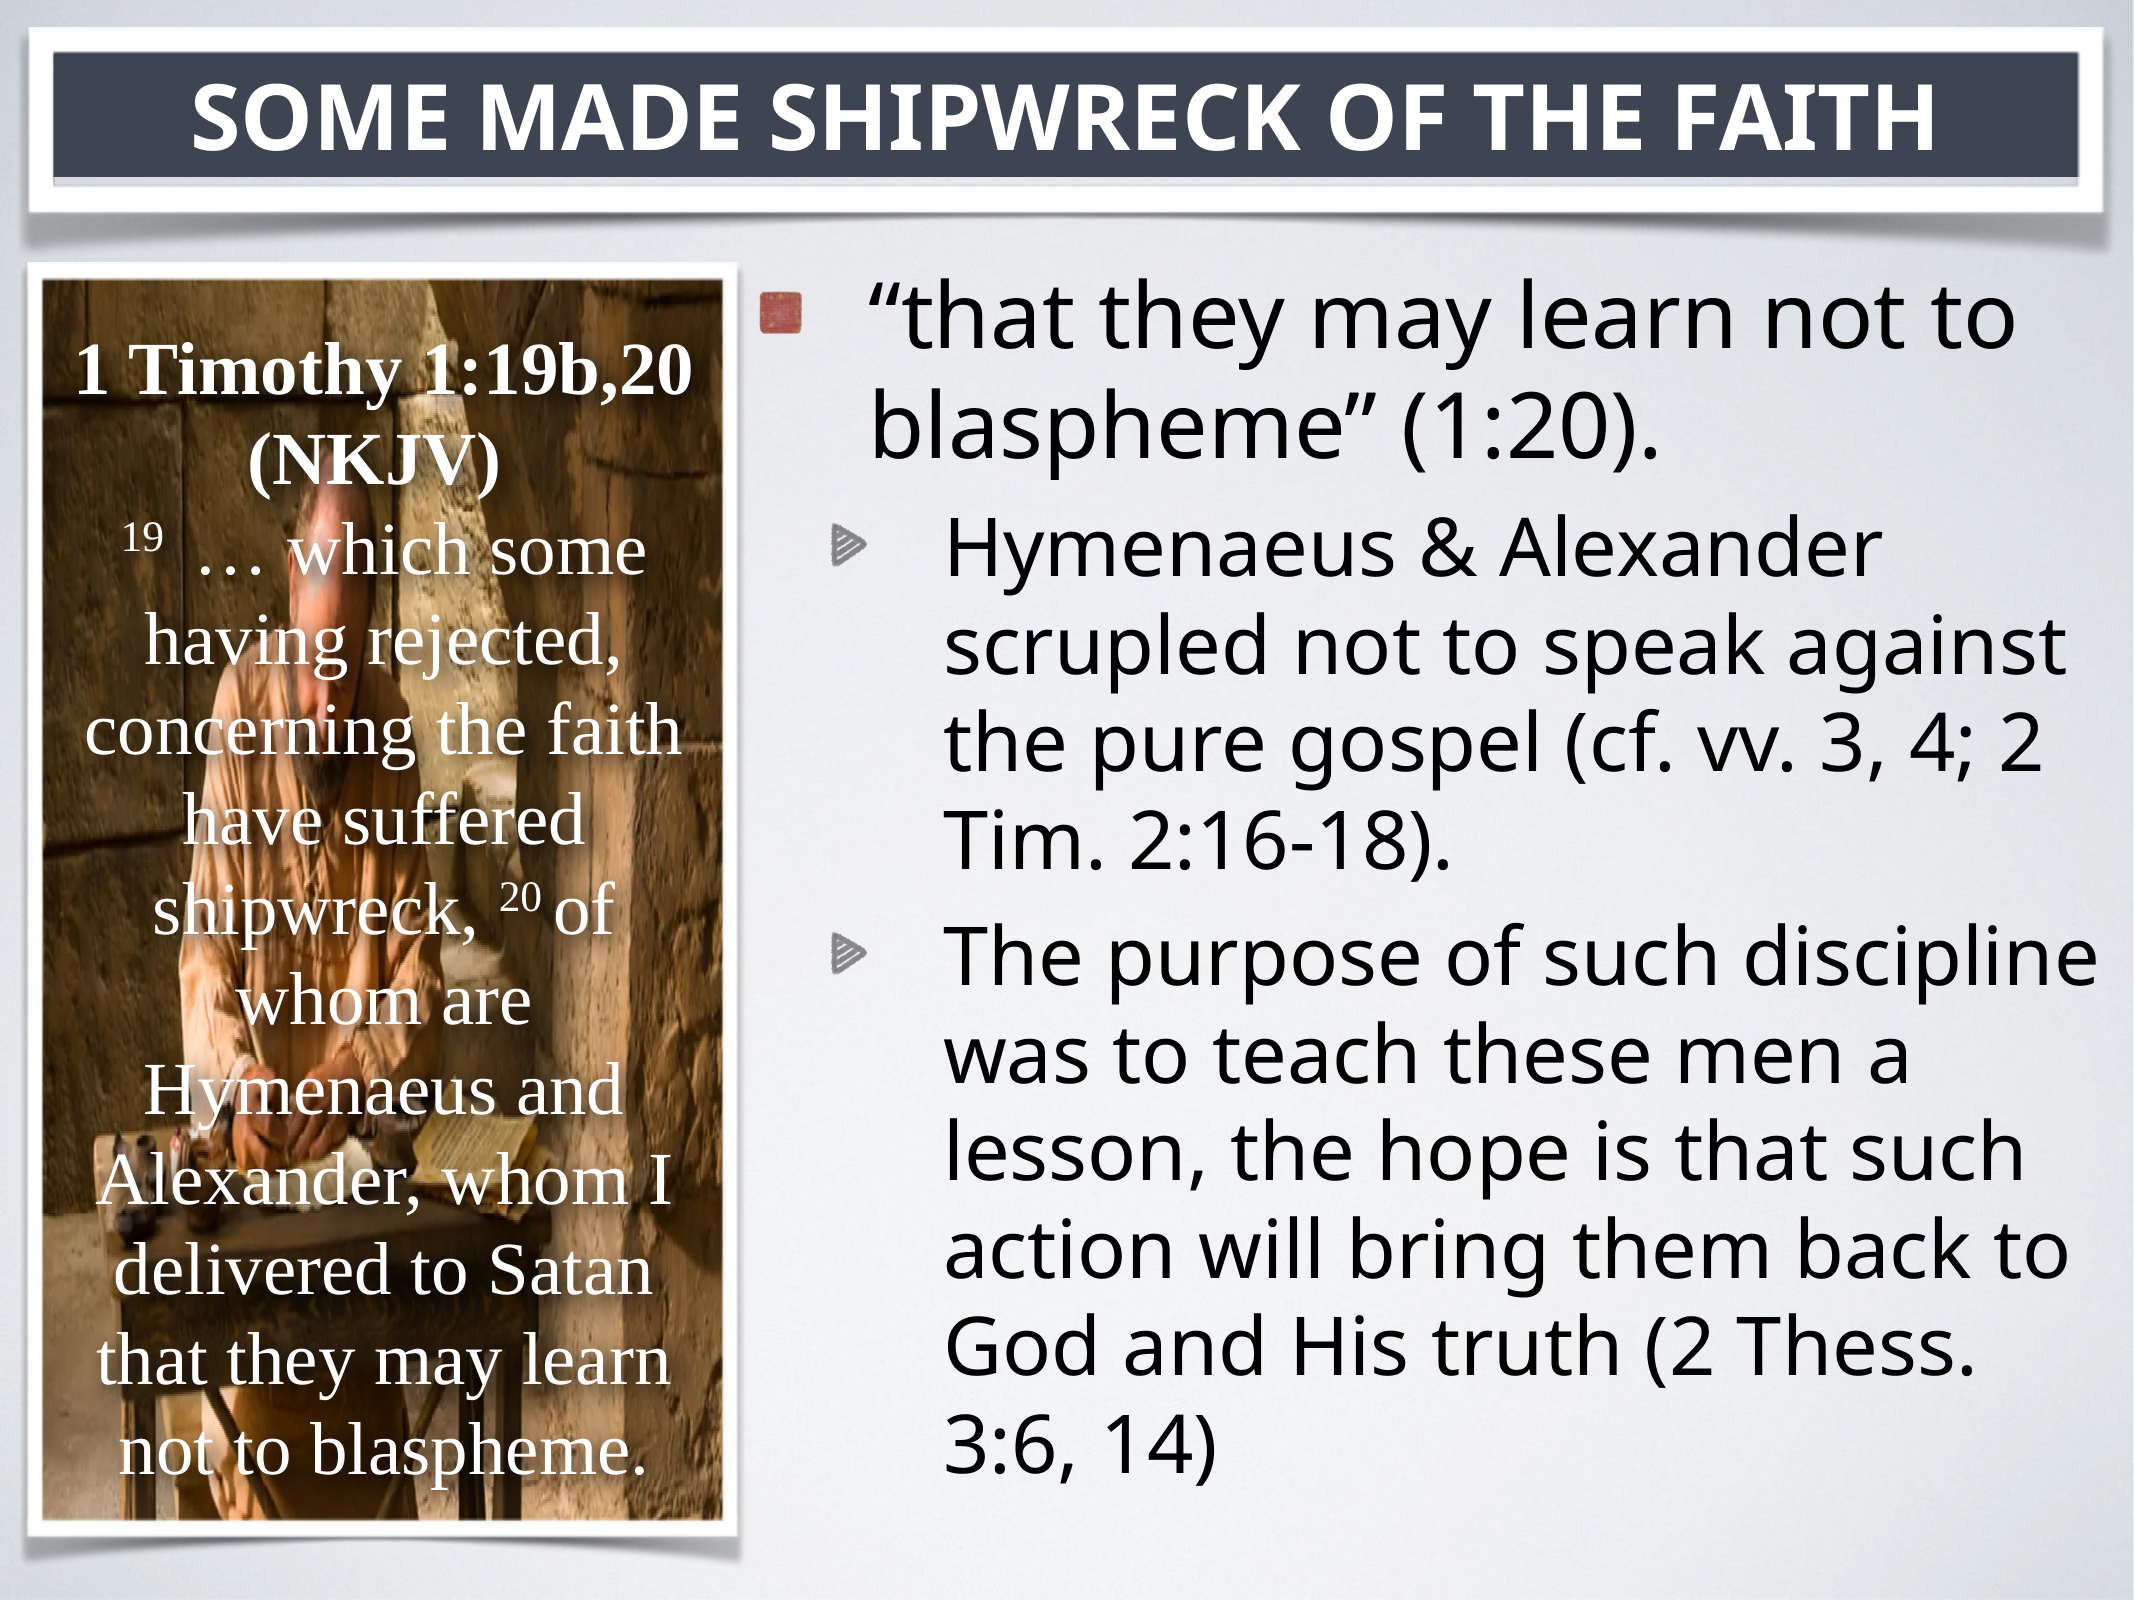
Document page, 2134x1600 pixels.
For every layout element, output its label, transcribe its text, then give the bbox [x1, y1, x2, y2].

picture [0, 0, 2134, 1600]
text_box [20, 262, 749, 1569]
text_box “that they may learn not to blaspheme” (1:20). Hymenaeus & Alexander scrupled not to speak against the pure gospel (cf. vv. 3, 4; 2 Tim. 2:16-18). The purpose of such discipline was to teach these men a lesson, the hope is that such action will bring them back to God and His truth (2 Thess. 3:6, 14) [747, 248, 2119, 1498]
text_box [16, 27, 2117, 261]
